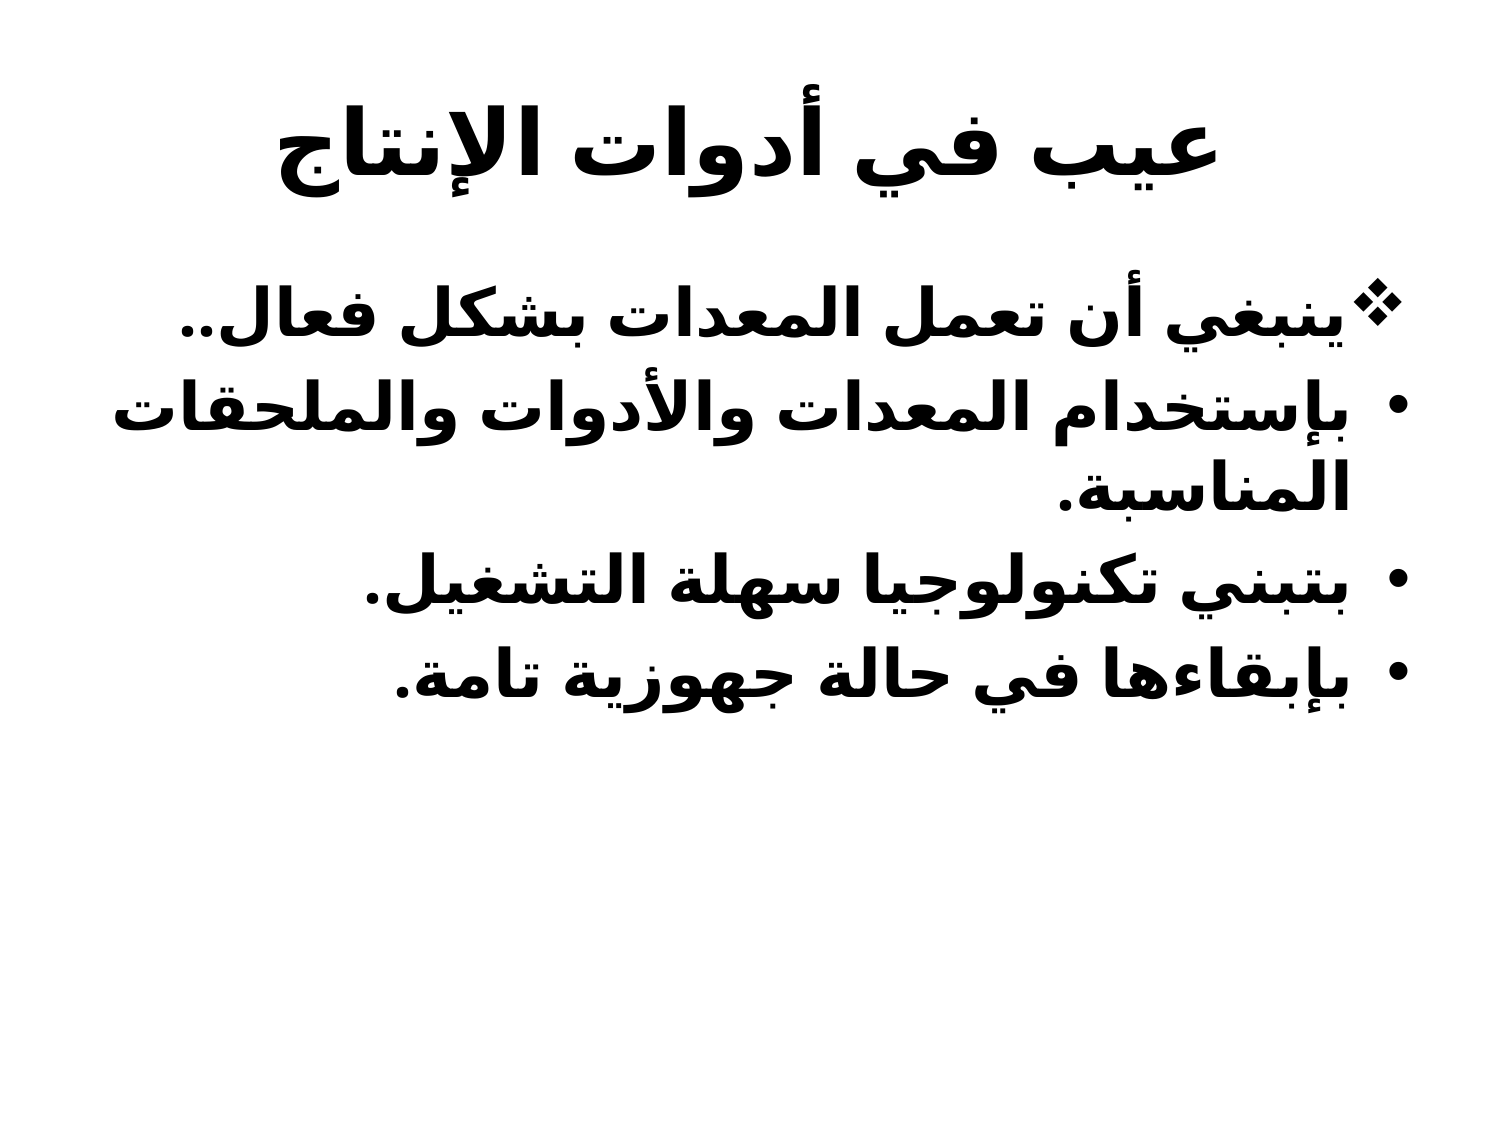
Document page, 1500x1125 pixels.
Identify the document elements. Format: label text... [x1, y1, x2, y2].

title عيب في أدوات الإنتاج [75, 45, 1425, 233]
list ينبغي أن تعمل المعدات بشكل فعال.. بإستخدام المعدات والأدوات والملحقات المناسبة. بتبني تكنولوجيا سهلة التشغيل. بإبقاءها في حالة جهوزية تامة. [75, 262, 1425, 1005]
